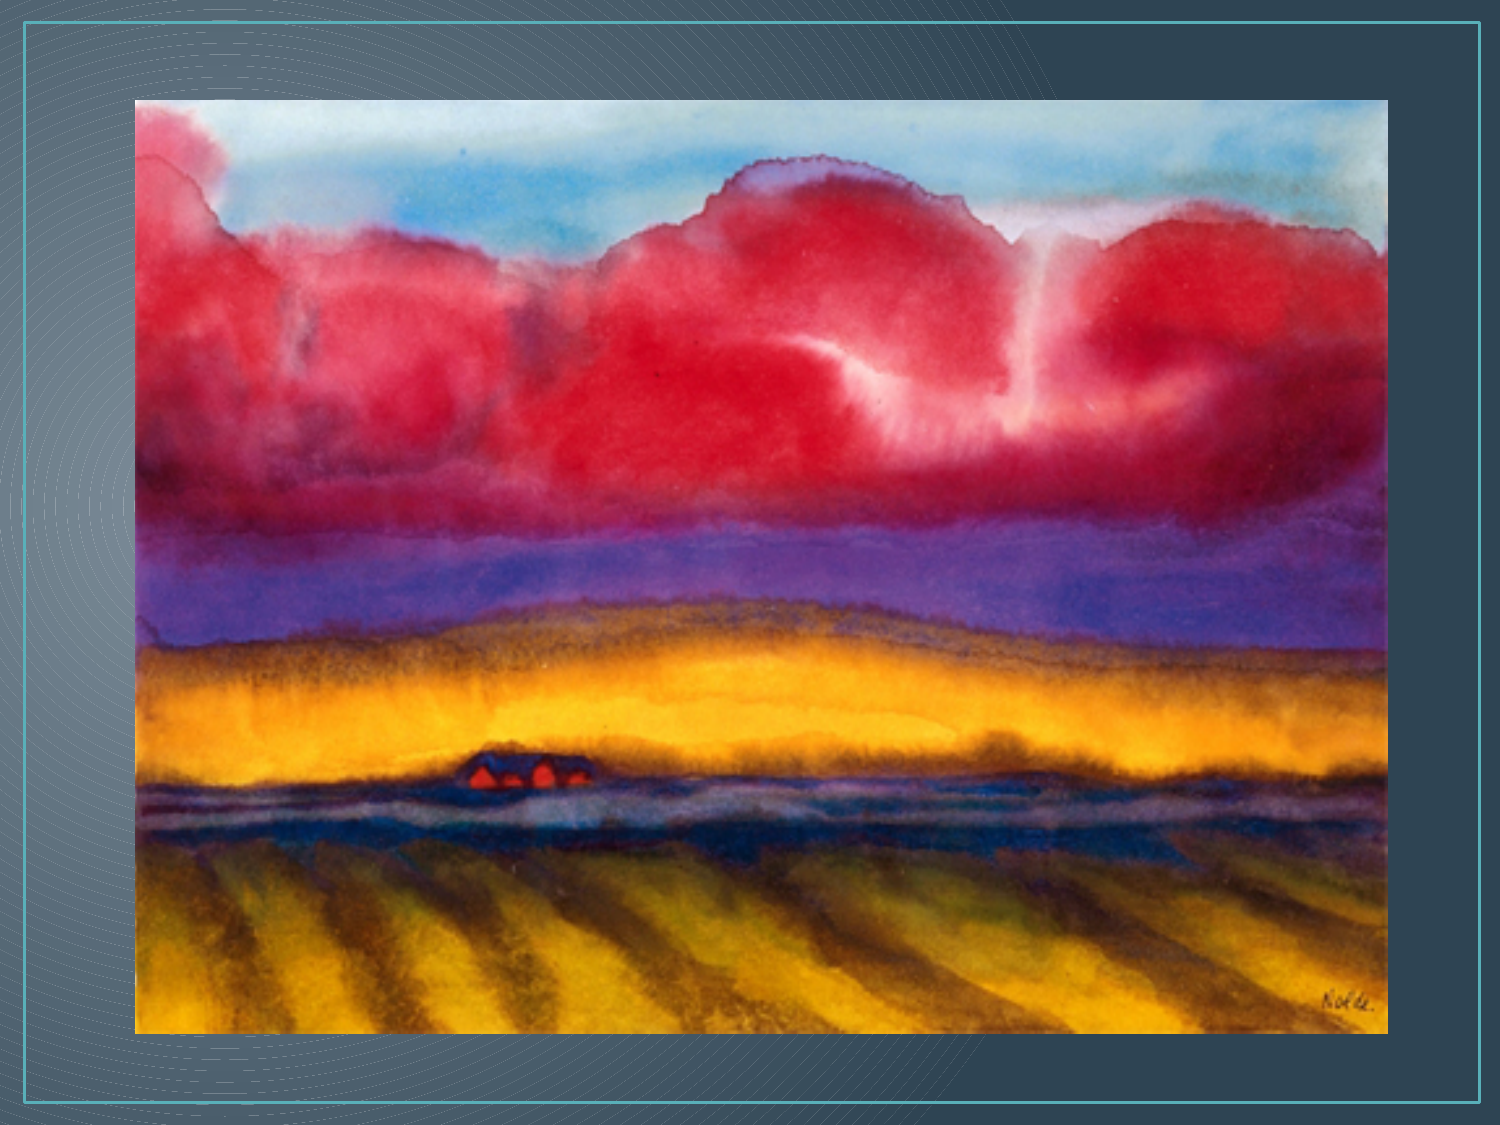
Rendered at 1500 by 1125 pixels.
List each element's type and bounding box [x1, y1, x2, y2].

picture [135, 99, 1389, 1034]
